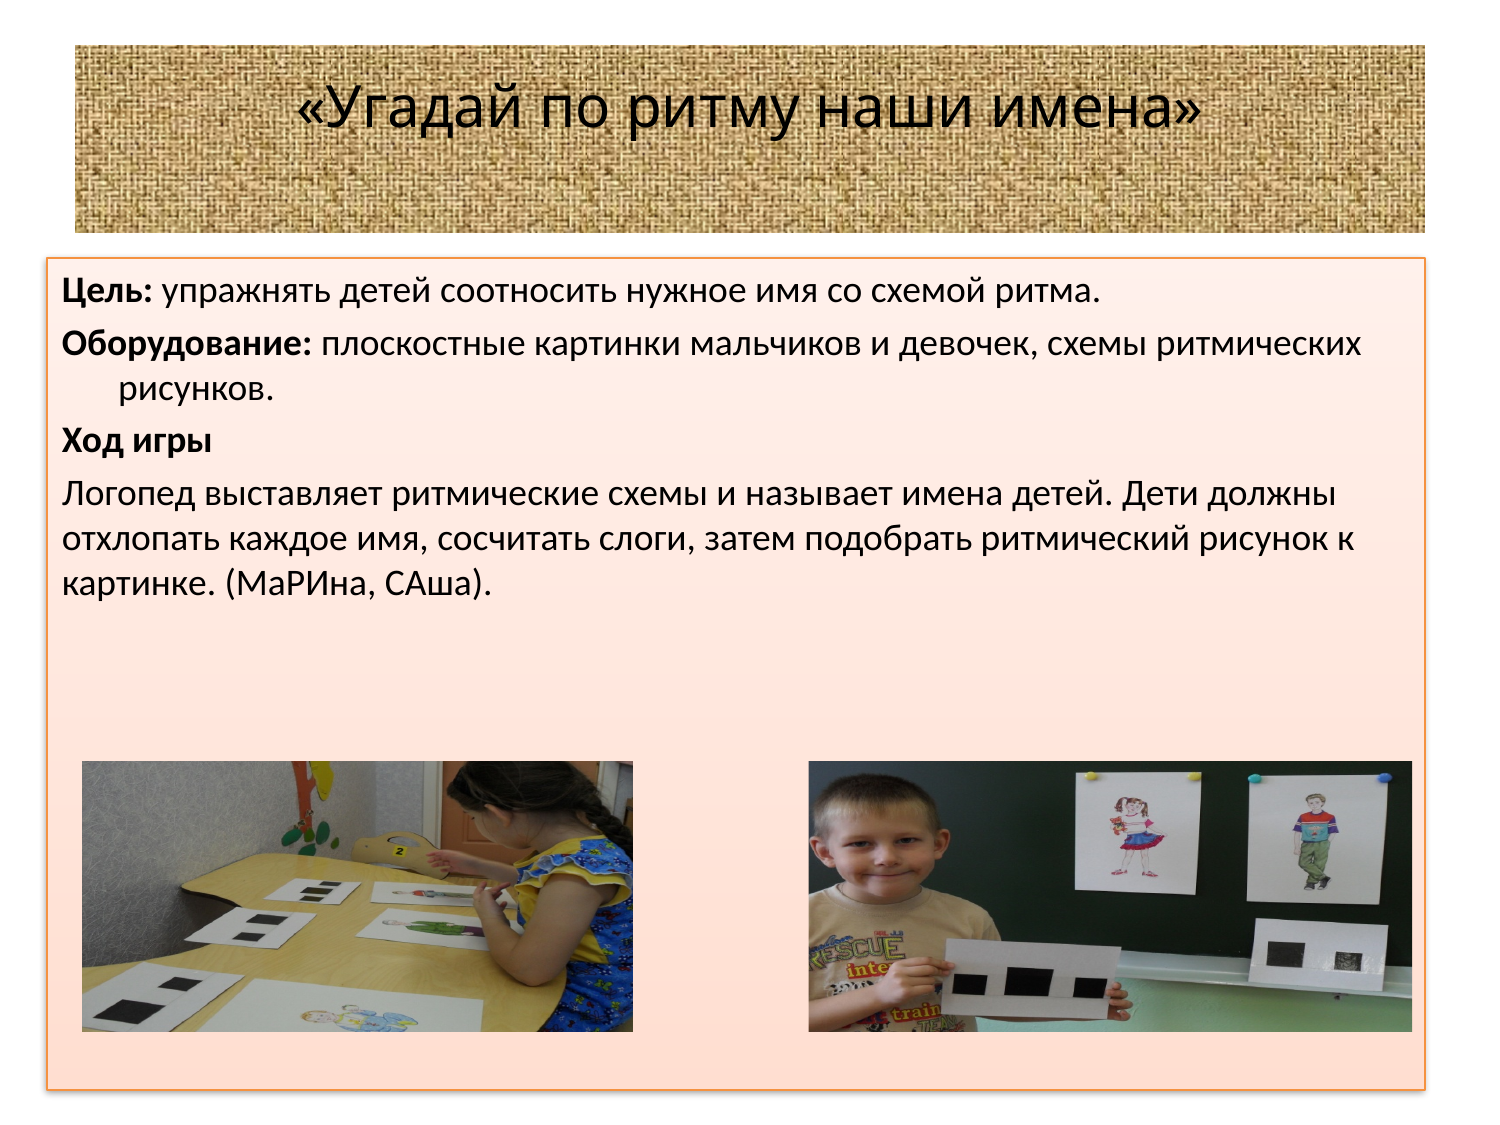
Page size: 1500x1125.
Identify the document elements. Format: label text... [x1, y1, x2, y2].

list Цель: упражнять детей соотносить нужное имя со схемой ритма. Оборудование: плоскостные картинки мальчиков и девочек, схемы ритмических рисунков. Ход игры Логопед выставляет ритмические схемы и называет имена детей. Дети должны отхлопать каждое имя, сосчитать слоги, затем подобрать ритмический рисунок к картинке. (МаРИна, САша). [46, 257, 1426, 1091]
title «Угадай по ритму наши имена» [75, 45, 1425, 233]
picture [808, 761, 1413, 1032]
picture [81, 761, 634, 1032]
